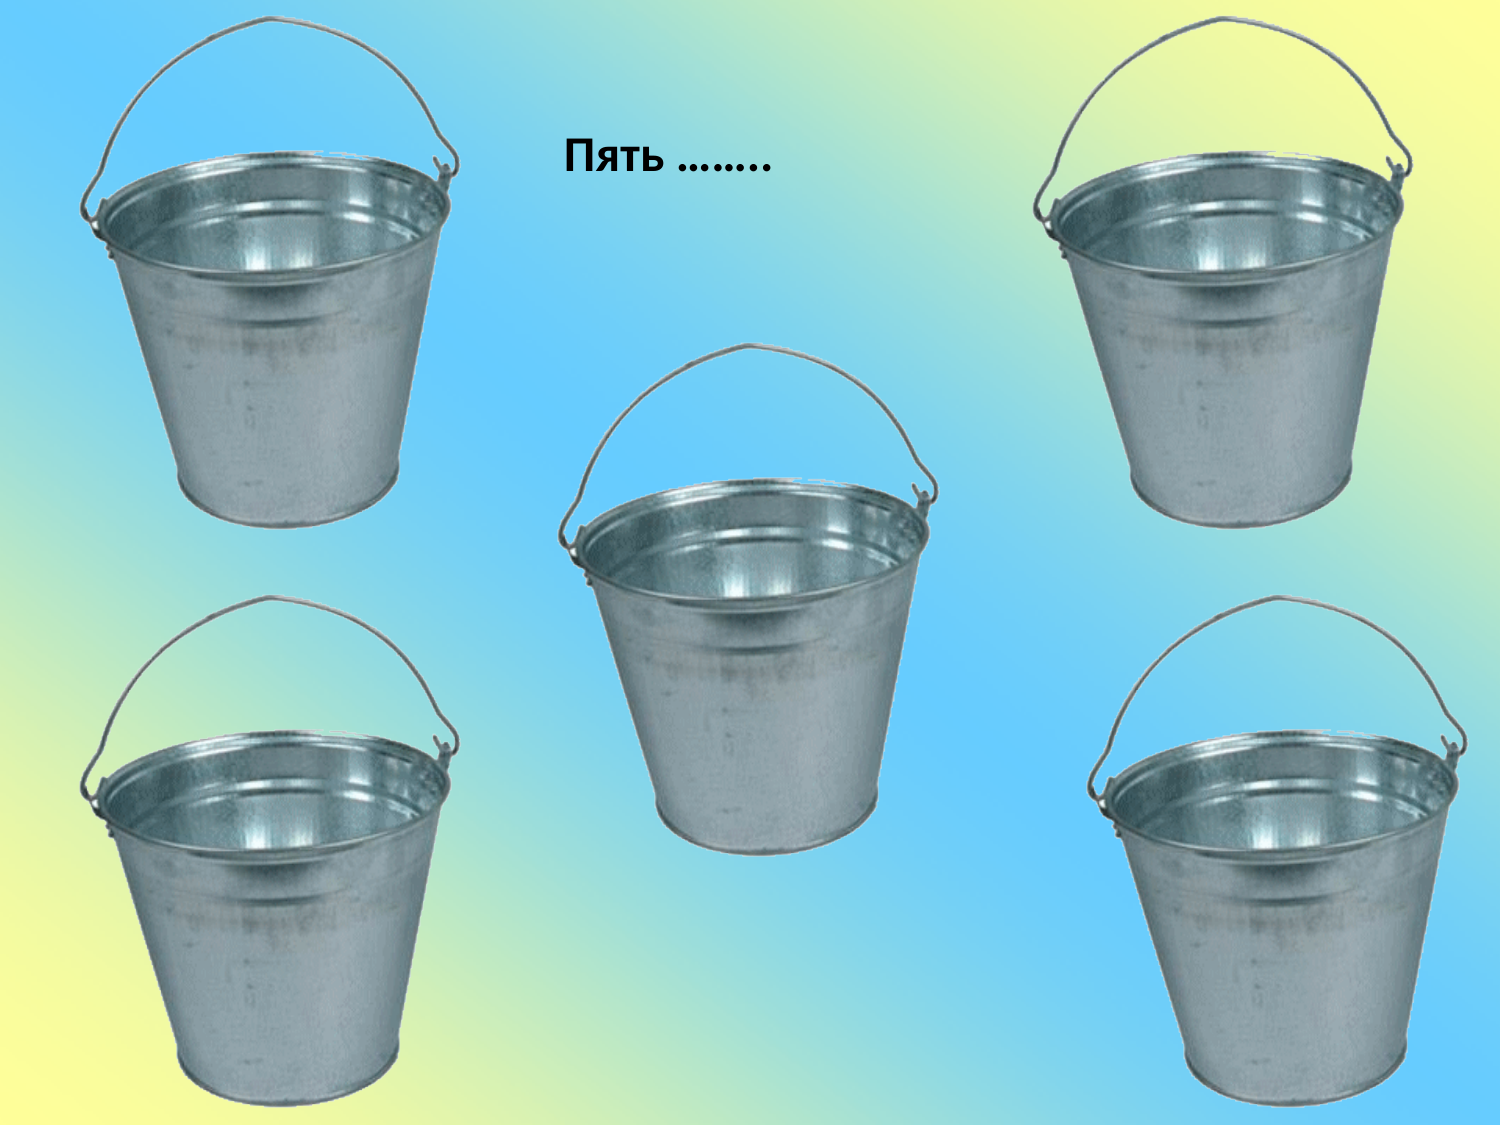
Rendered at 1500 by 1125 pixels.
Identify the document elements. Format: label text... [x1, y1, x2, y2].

picture [0, 0, 1500, 1125]
text_box Пять …….. [551, 113, 947, 189]
